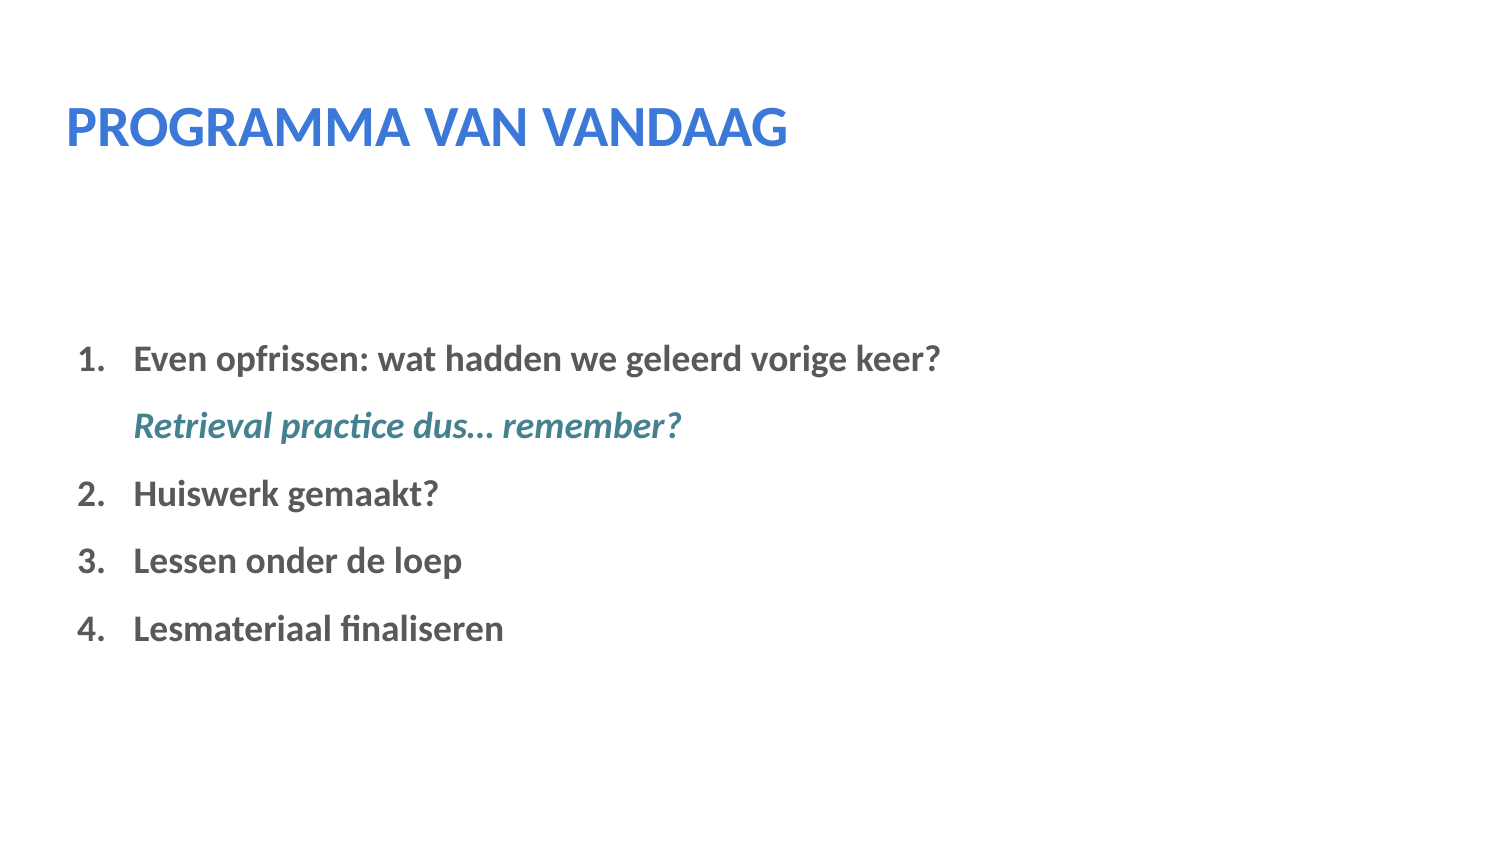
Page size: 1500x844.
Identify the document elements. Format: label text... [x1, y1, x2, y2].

list Even opfrissen: wat hadden we geleerd vorige keer? Retrieval practice dus… remember? Huiswerk gemaakt? Lessen onder de loep Lesmateriaal finaliseren [43, 296, 1442, 787]
title PROGRAMMA VAN VANDAAG [51, 72, 1449, 167]
